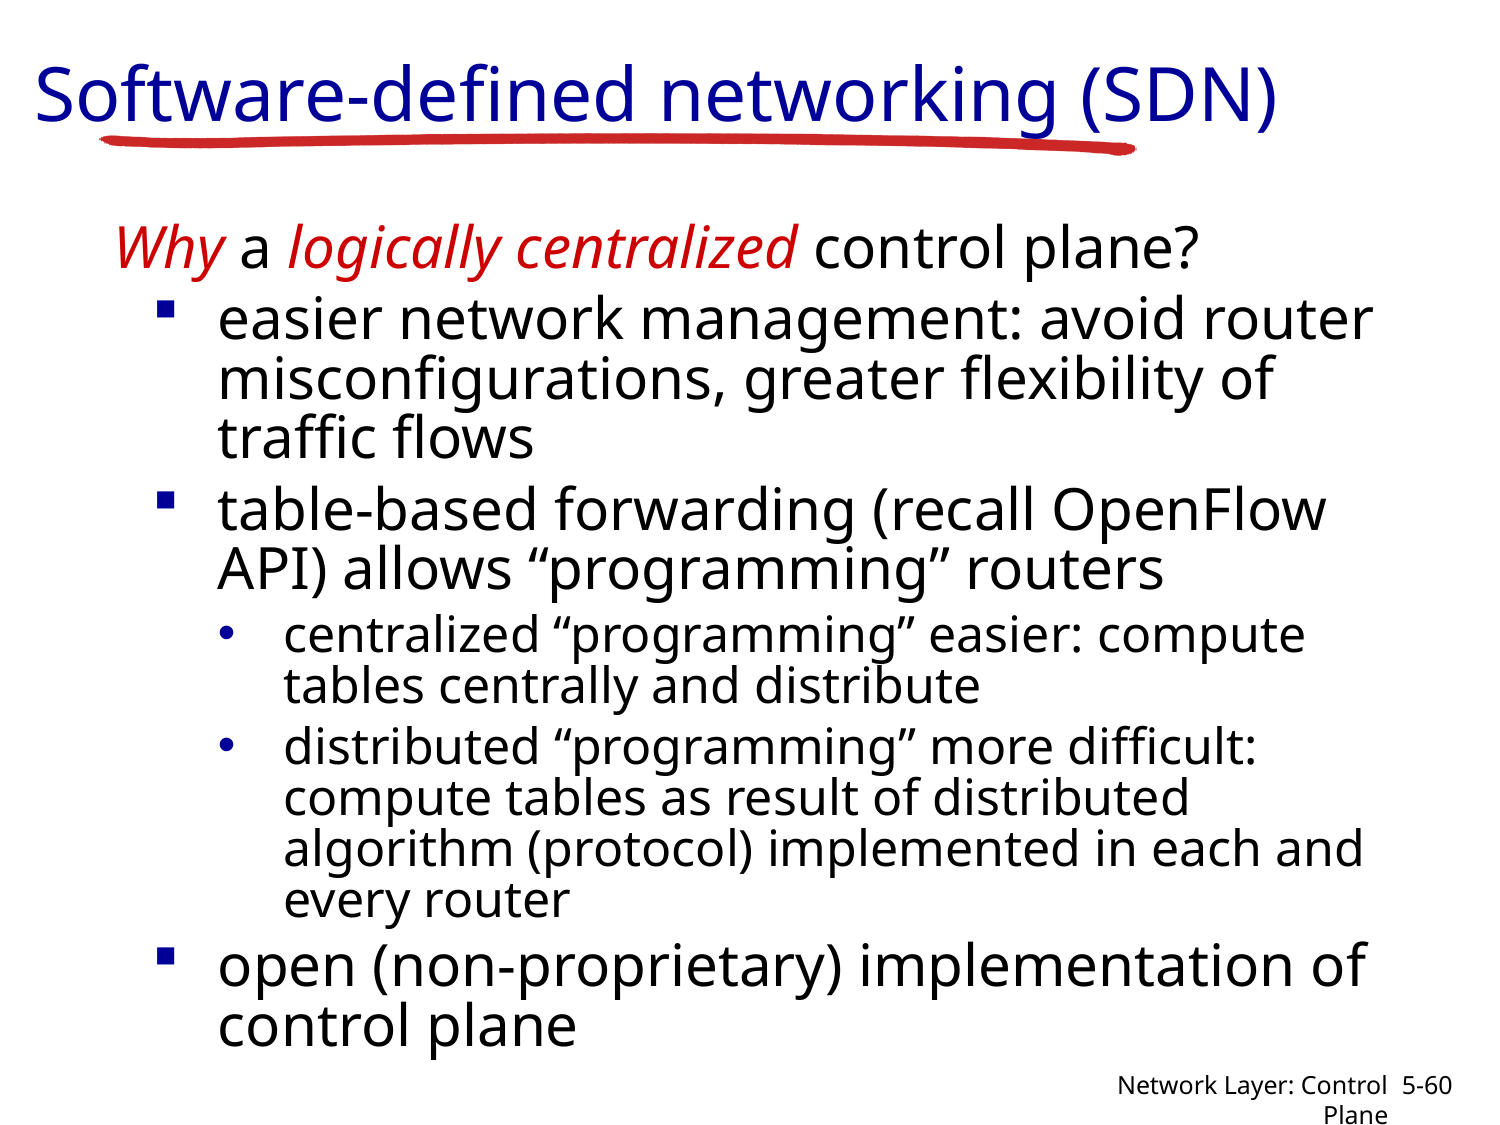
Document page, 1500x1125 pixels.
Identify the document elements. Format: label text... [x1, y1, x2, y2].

slide_number 5-60 [1387, 1062, 1500, 1125]
list Why a logically centralized control plane? easier network management: avoid router misconfigurations, greater flexibility of traffic flows table-based forwarding (recall OpenFlow API) allows “programming” routers centralized “programming” easier: compute tables centrally and distribute distributed “programming” more difficult: compute tables as result of distributed algorithm (protocol) implemented in each and every router open (non-proprietary) implementation of control plane [98, 210, 1436, 973]
text_box Software-defined networking (SDN) [19, 38, 1294, 144]
footer Network Layer: Control Plane [1045, 1062, 1404, 1102]
picture [94, 126, 1150, 162]
